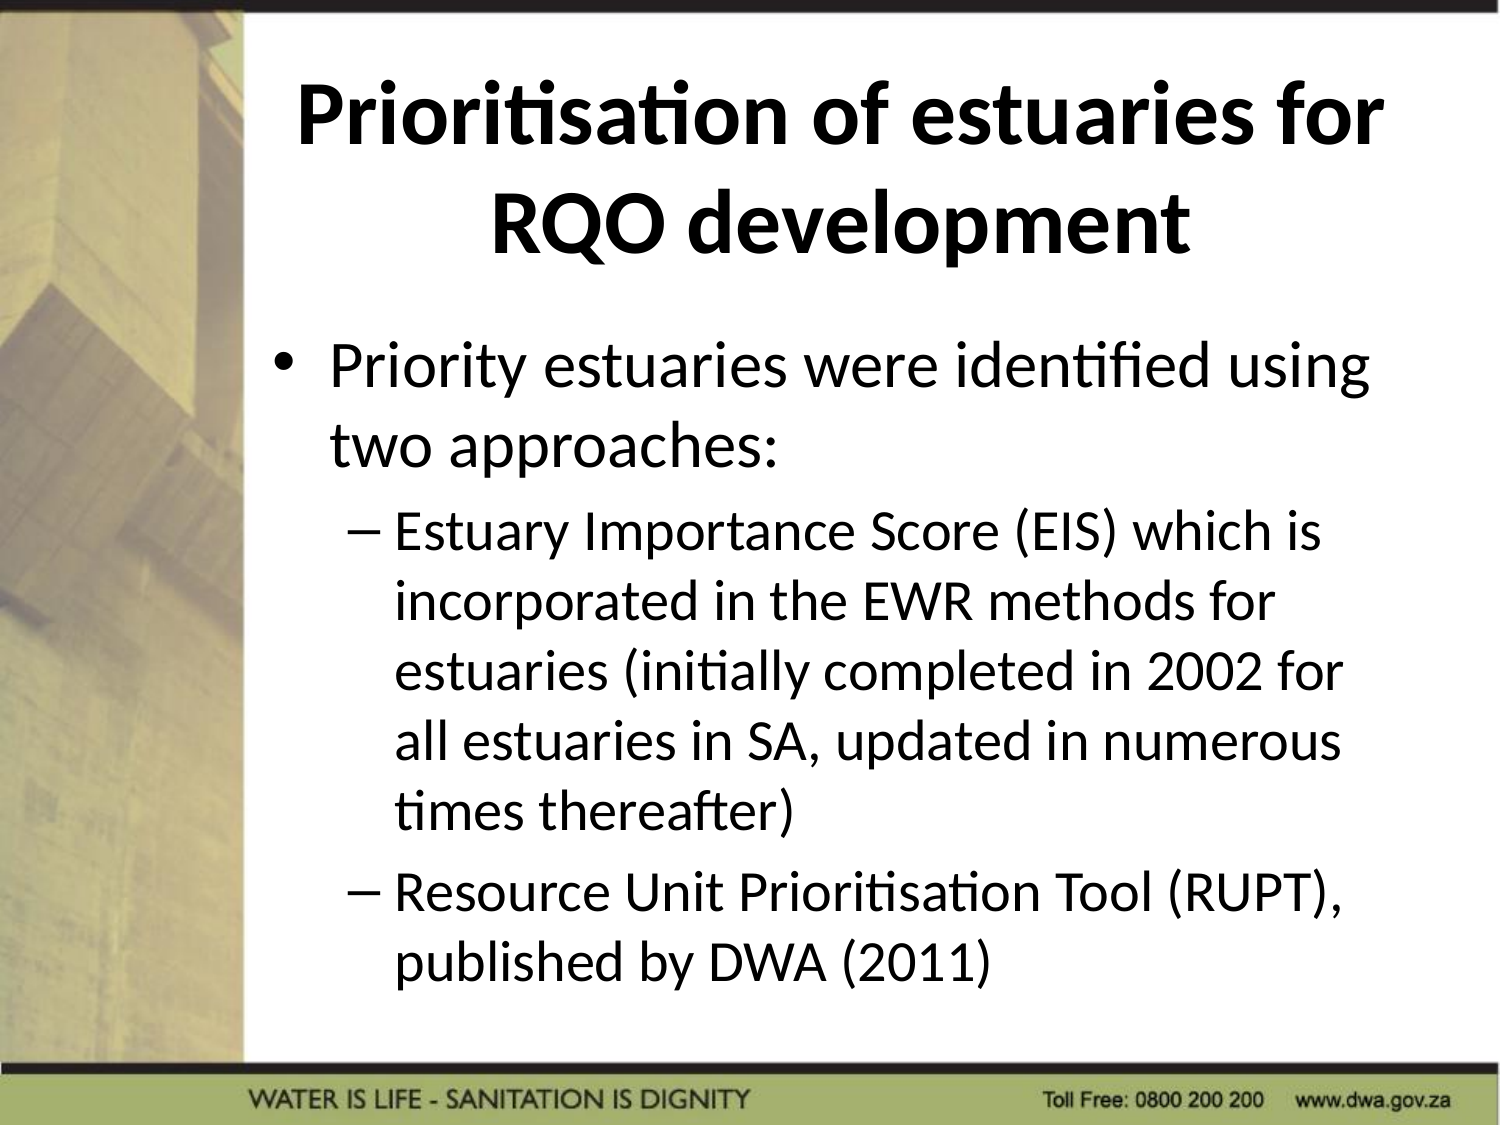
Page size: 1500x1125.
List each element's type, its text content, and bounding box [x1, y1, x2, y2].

list Priority estuaries were identified using two approaches: Estuary Importance Score (EIS) which is incorporated in the EWR methods for estuaries (initially completed in 2002 for all estuaries in SA, updated in numerous times thereafter) Resource Unit Prioritisation Tool (RUPT), published by DWA (2011) [258, 312, 1425, 1005]
title Prioritisation of estuaries for RQO development [258, 45, 1425, 233]
picture [0, 0, 1500, 1125]
